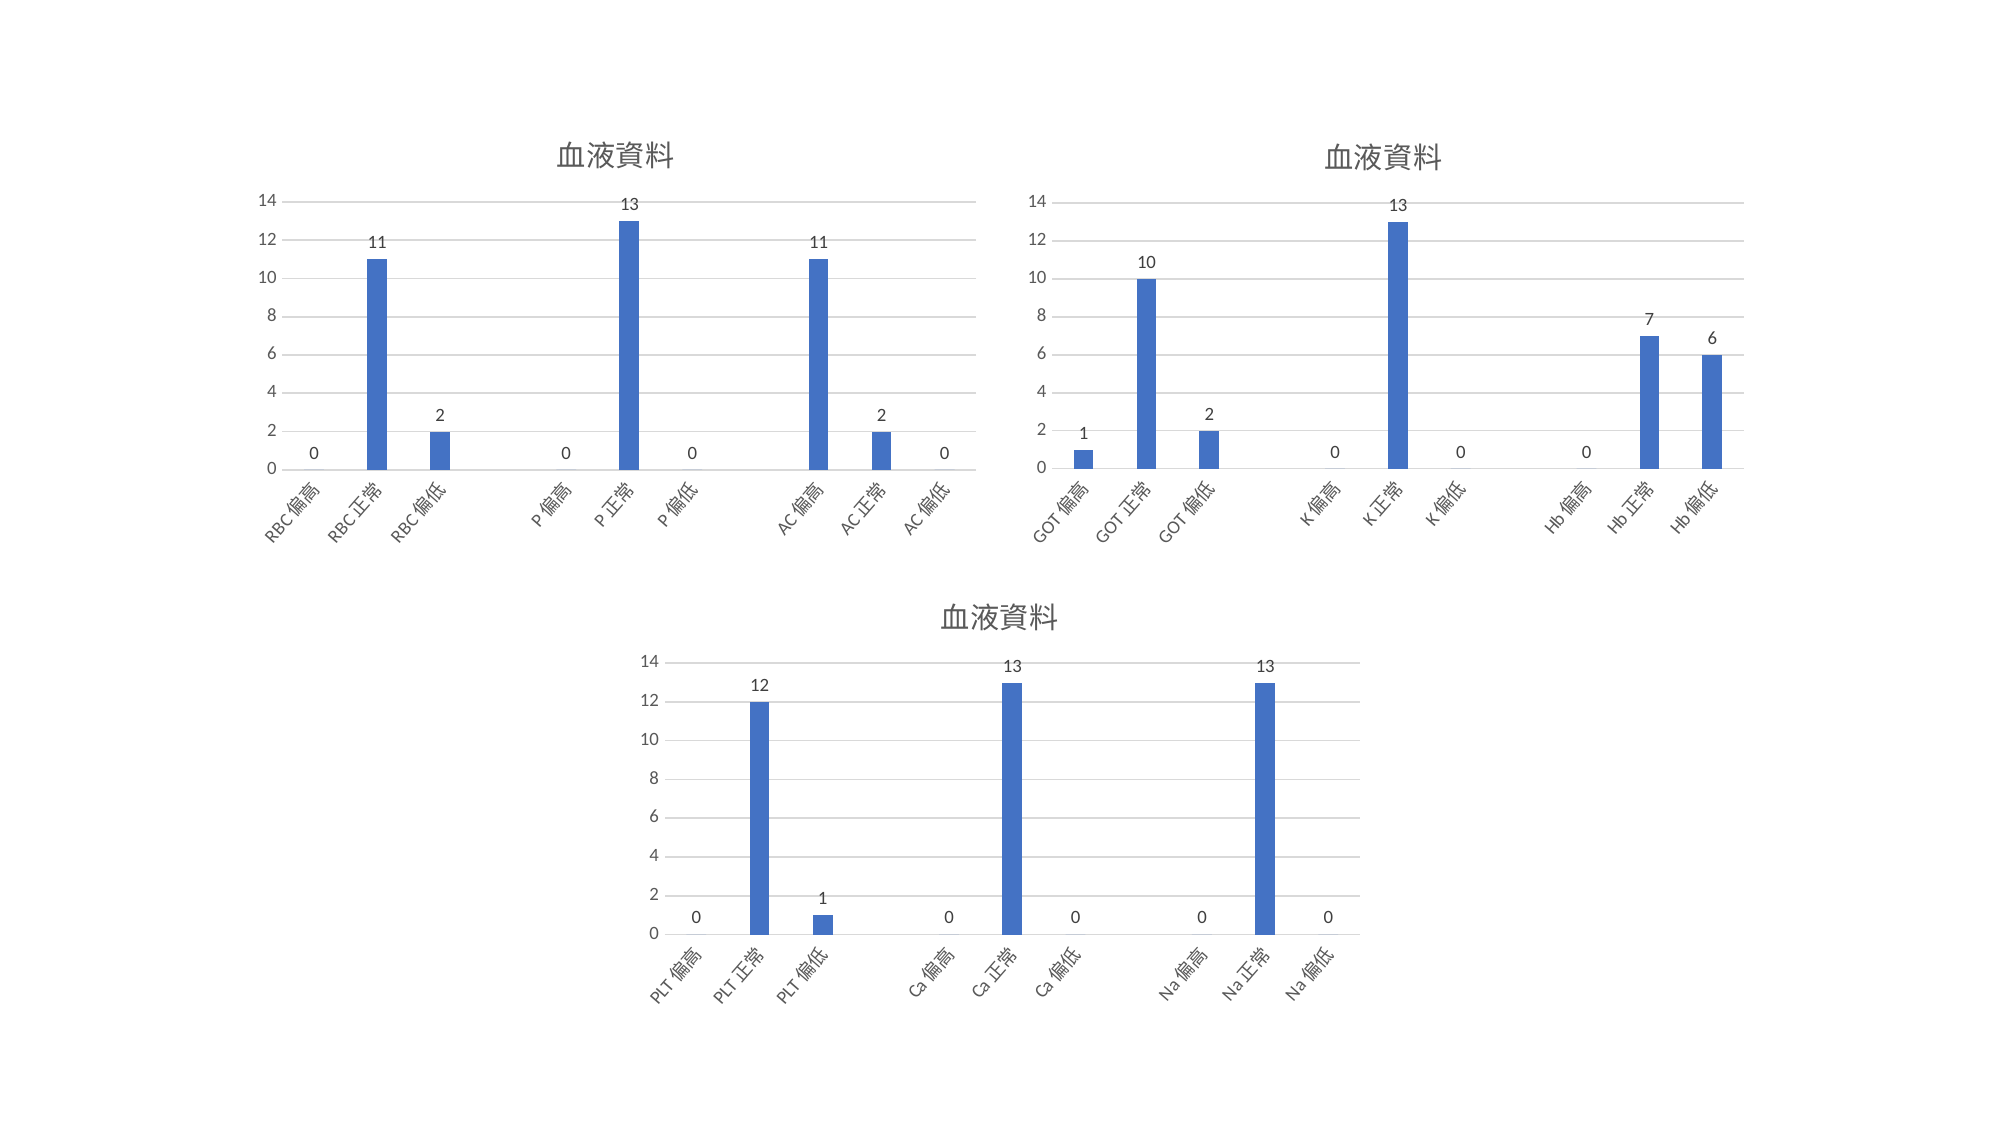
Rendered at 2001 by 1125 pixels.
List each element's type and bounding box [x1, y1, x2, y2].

chart [241, 106, 992, 557]
chart [624, 568, 1375, 1019]
chart [1008, 108, 1759, 559]
